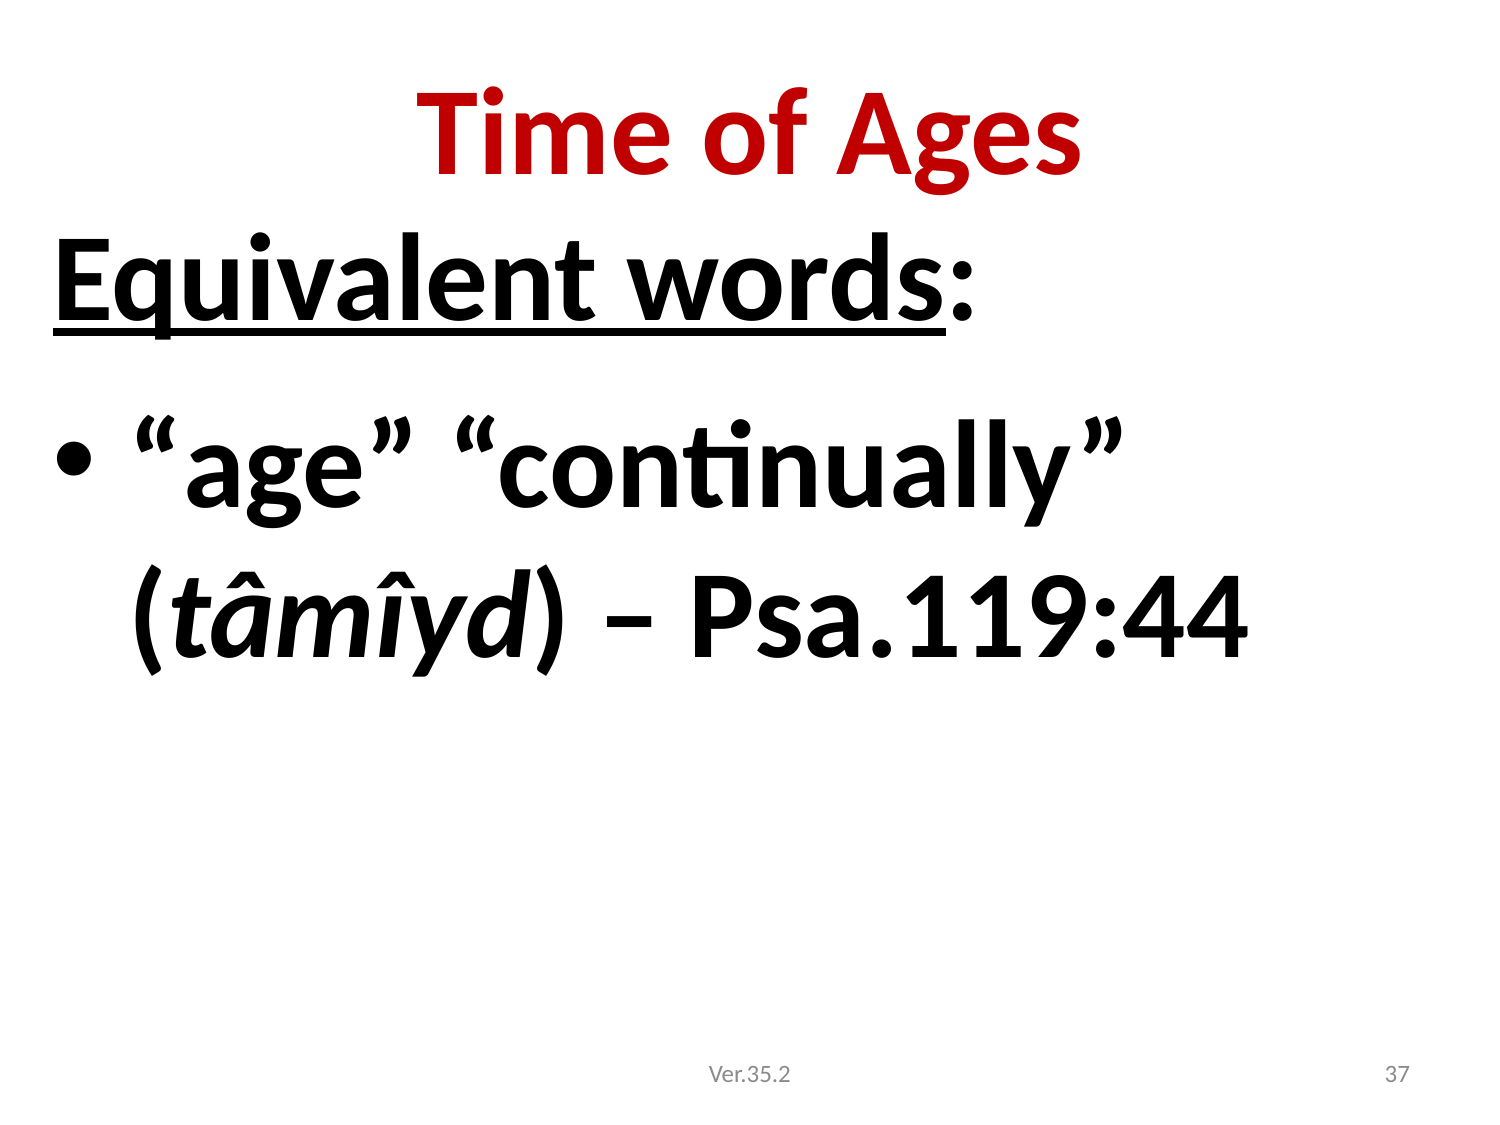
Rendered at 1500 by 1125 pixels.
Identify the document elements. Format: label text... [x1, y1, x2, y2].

title Time of Ages [112, 62, 1388, 187]
subtitle Equivalent words: “age” “continually” (tâmîyd) – Psa.119:44 [37, 187, 1500, 1051]
slide_number 37 [1074, 1042, 1425, 1103]
footer Ver.35.2 [512, 1042, 988, 1103]
